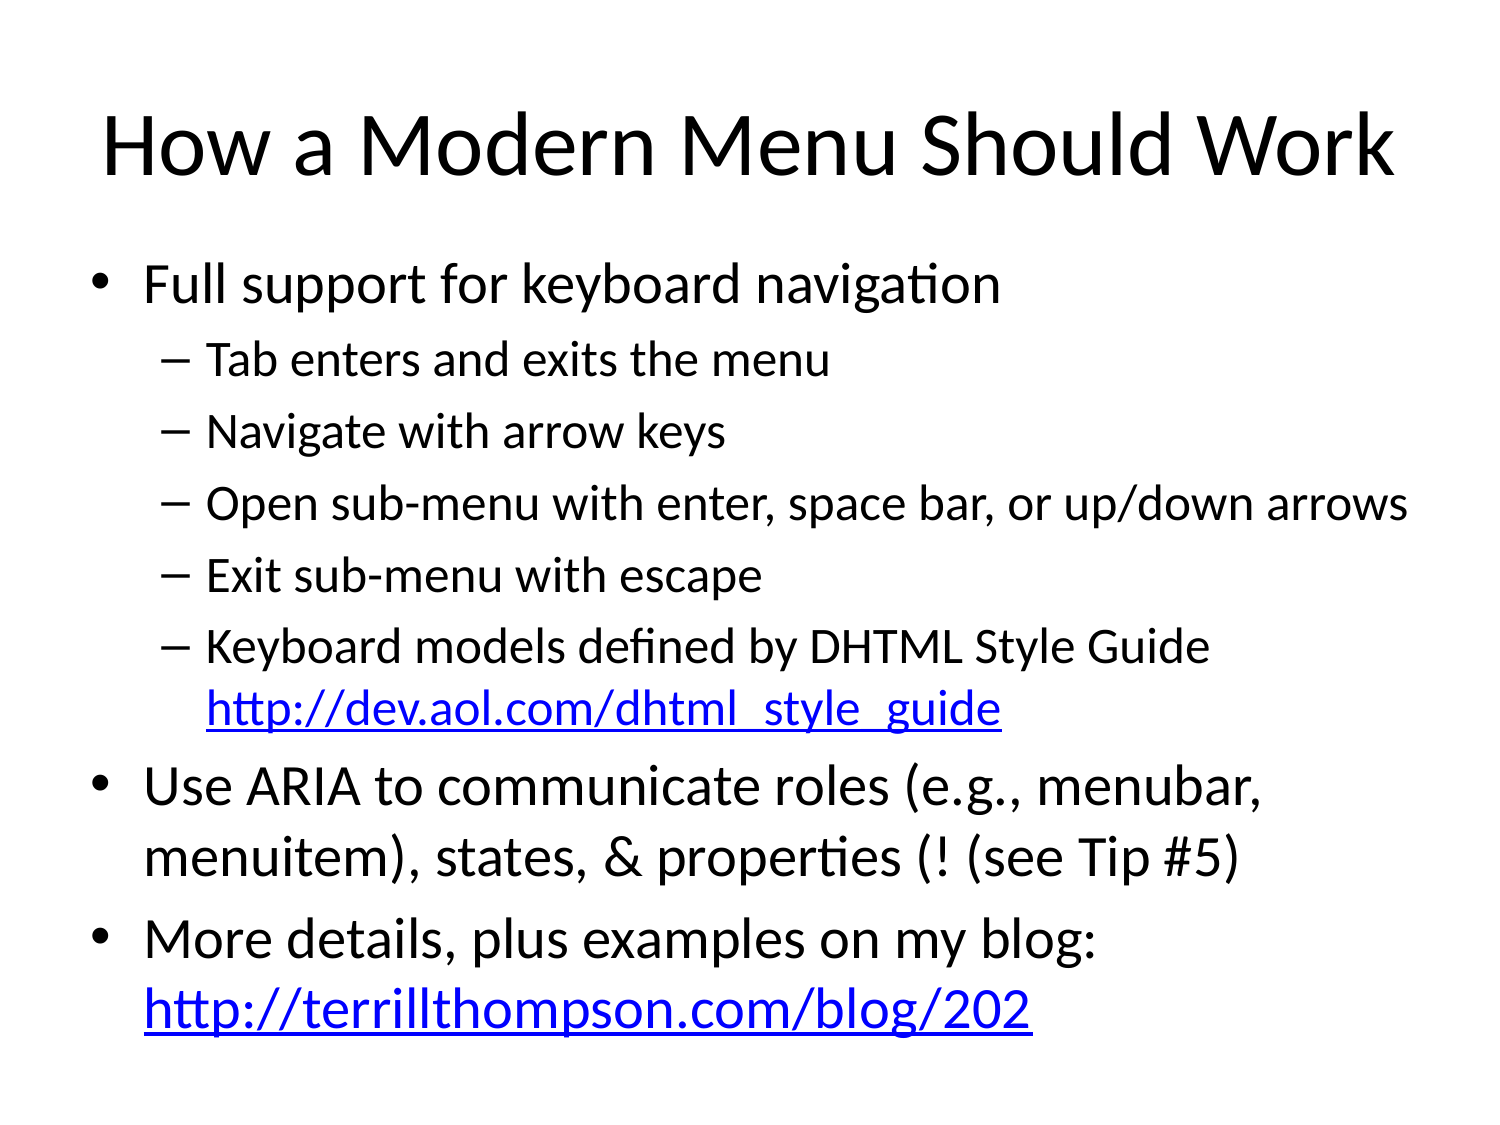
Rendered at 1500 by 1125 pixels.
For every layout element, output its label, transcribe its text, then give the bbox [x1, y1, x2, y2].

list Full support for keyboard navigation Tab enters and exits the menu Navigate with arrow keys Open sub-menu with enter, space bar, or up/down arrows Exit sub-menu with escape Keyboard models defined by DHTML Style Guide http://dev.aol.com/dhtml_style_guide Use ARIA to communicate roles (e.g., menubar, menuitem), states, & properties (! (see Tip #5) More details, plus examples on my blog: http://terrillthompson.com/blog/202 [75, 237, 1425, 1067]
title How a Modern Menu Should Work [75, 45, 1425, 233]
